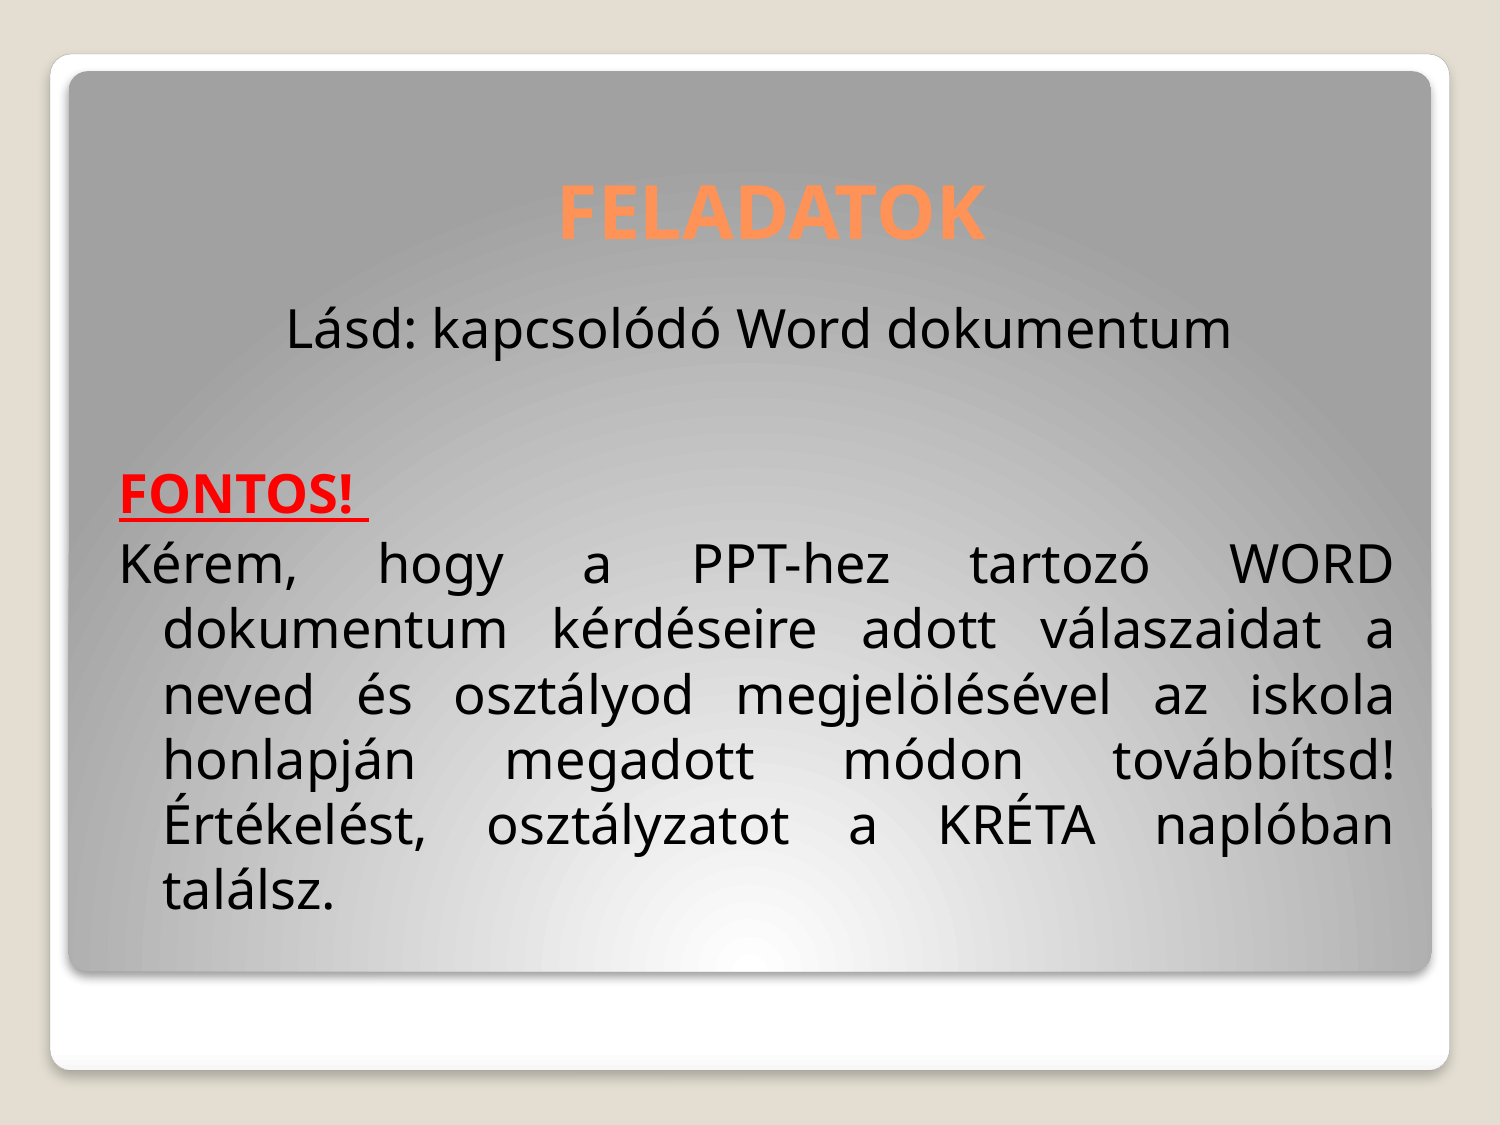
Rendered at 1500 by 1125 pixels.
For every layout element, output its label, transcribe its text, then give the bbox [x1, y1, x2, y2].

title FELADATOK [100, 90, 1443, 263]
list Lásd: kapcsolódó Word dokumentum [88, 278, 1416, 398]
list FONTOS! Kérem, hogy a PPT-hez tartozó WORD dokumentum kérdéseire adott válaszaidat a neved és osztályod megjelölésével az iskola honlapján megadott módon továbbítsd! Értékelést, osztályzatot a KRÉTA naplóban találsz. [88, 444, 1412, 965]
